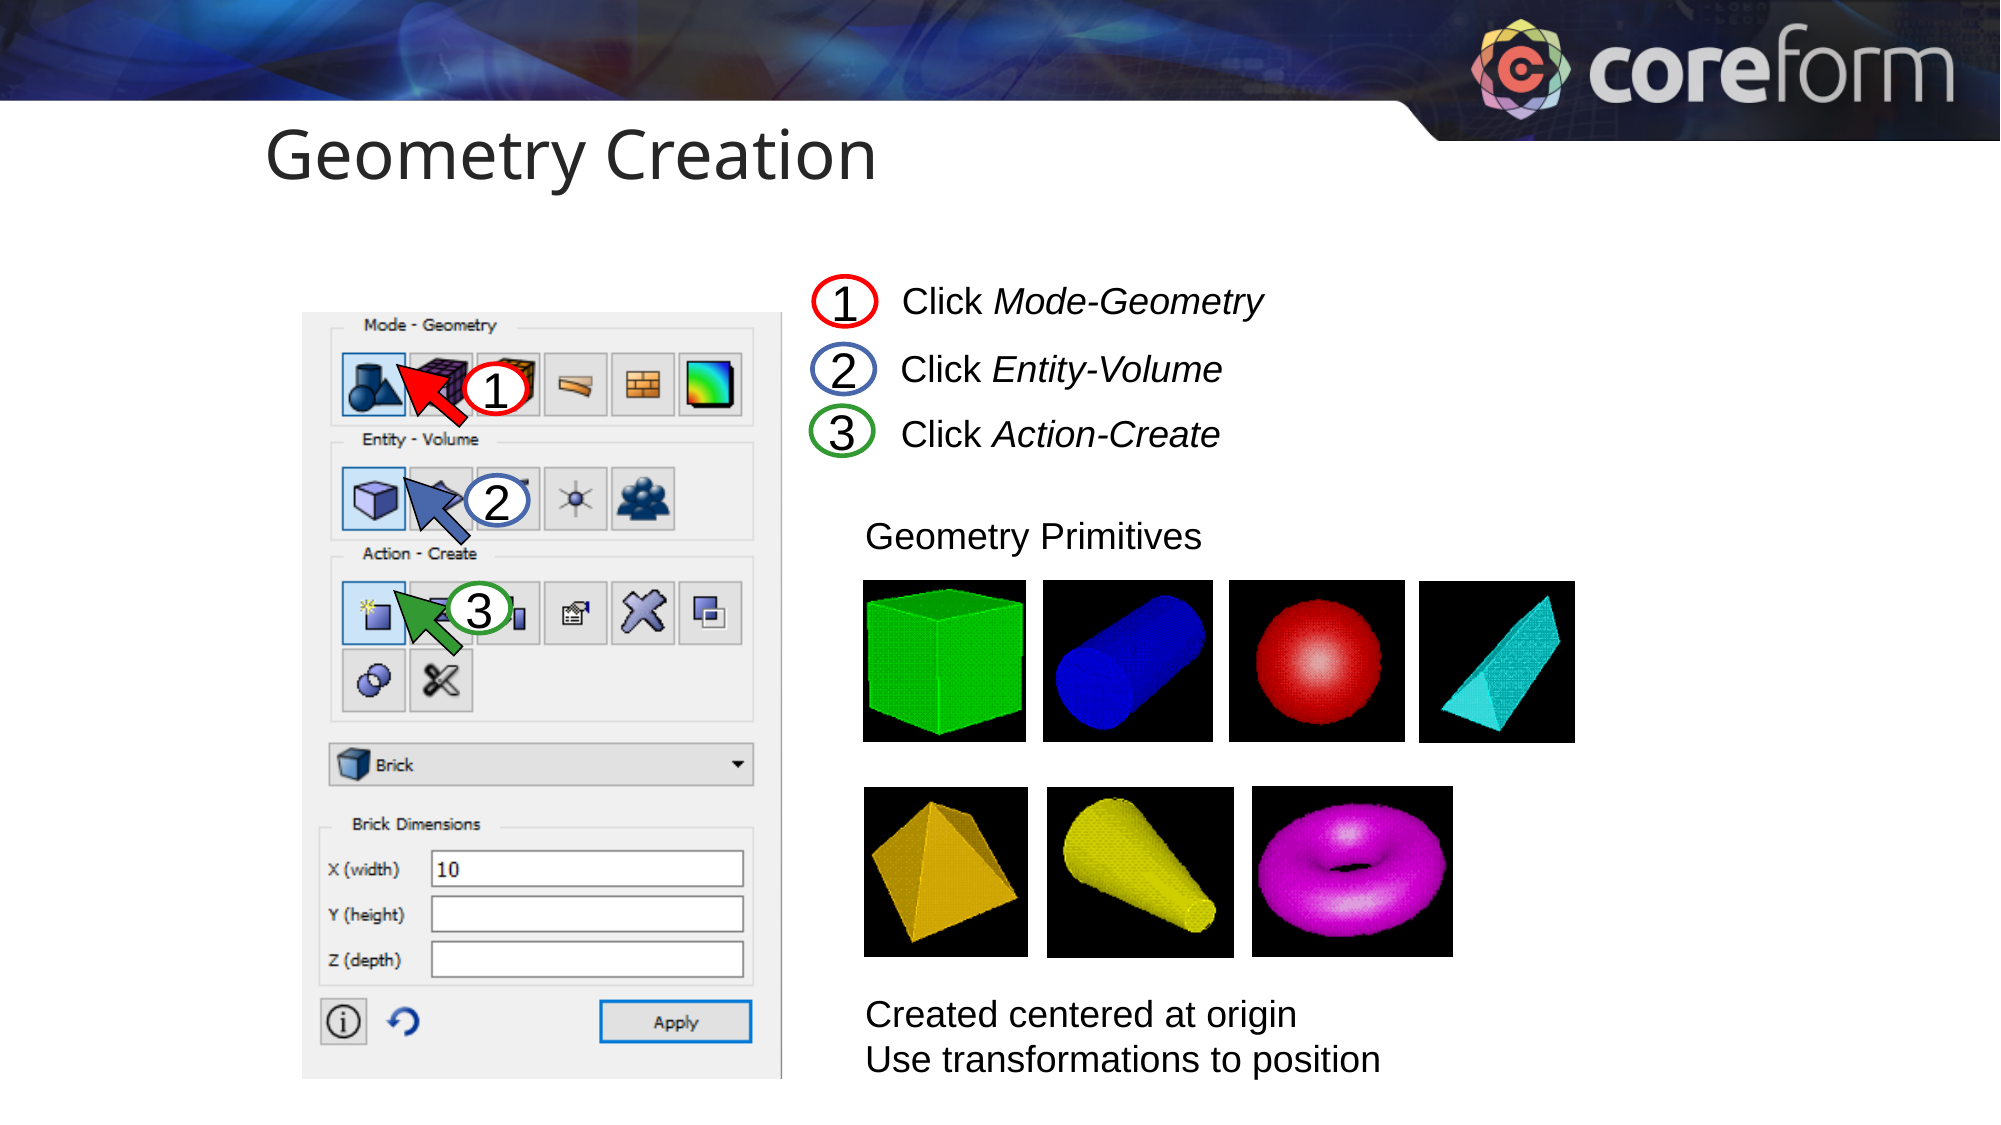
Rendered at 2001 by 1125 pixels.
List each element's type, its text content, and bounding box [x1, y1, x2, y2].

picture [1229, 580, 1405, 742]
text_box Click Action-Create [886, 402, 1338, 462]
text_box 3 [810, 405, 874, 456]
picture [1043, 580, 1214, 742]
picture [864, 787, 1028, 958]
picture [301, 312, 783, 1079]
text_box Geometry Primitives [850, 505, 1302, 565]
picture [0, 0, 2000, 141]
picture [1252, 786, 1453, 957]
picture [1047, 787, 1234, 958]
text_box Click Mode-Geometry [887, 269, 1301, 330]
text_box Created centered at origin Use transformations to position [850, 982, 1451, 1087]
text_box 2 [812, 343, 875, 395]
text_box Click Entity-Volume [885, 337, 1519, 398]
title Geometry Creation [249, 101, 1633, 214]
picture [862, 580, 1026, 742]
picture [1419, 581, 1575, 743]
text_box 1 [813, 276, 877, 327]
